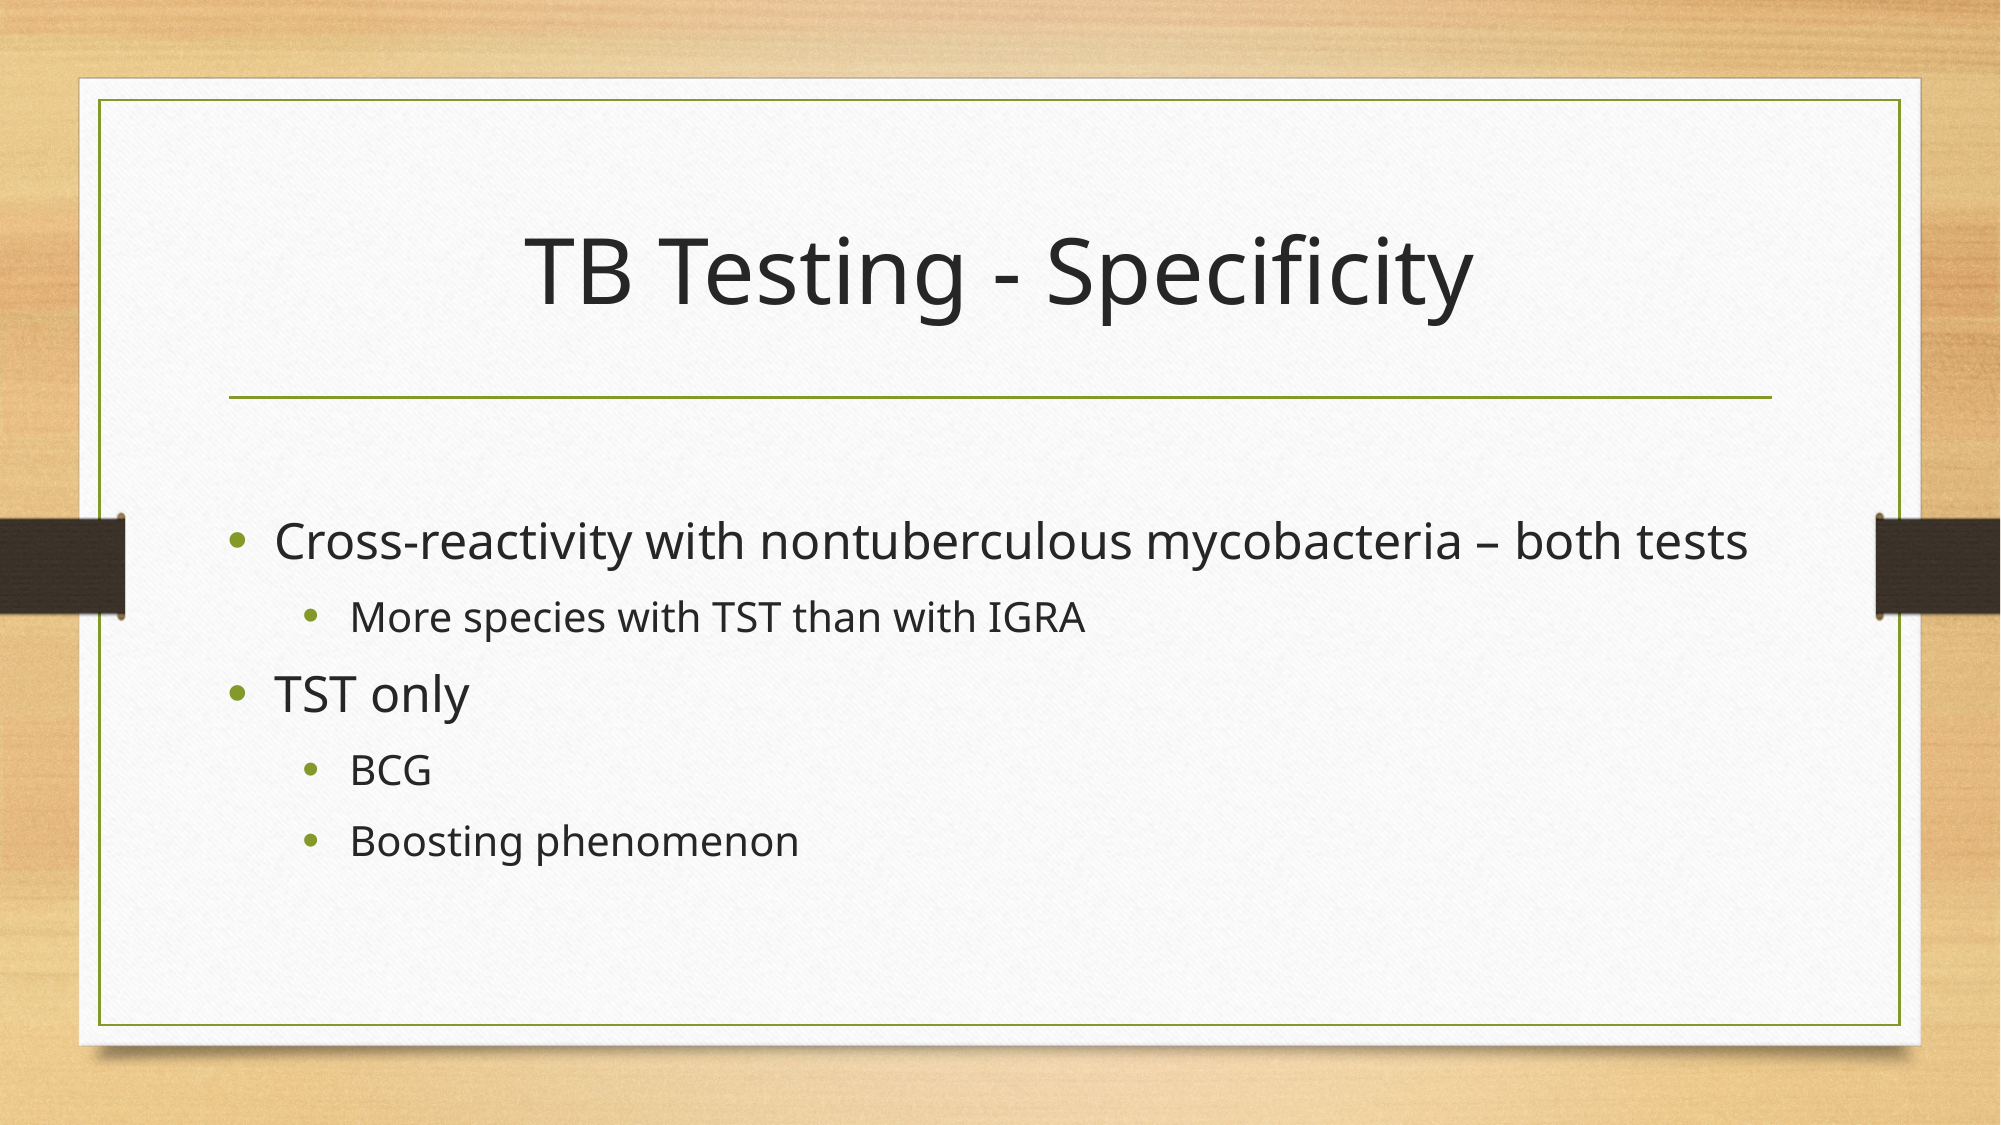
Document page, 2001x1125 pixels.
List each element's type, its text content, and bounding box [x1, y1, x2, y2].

picture [0, 0, 2001, 1125]
list Cross-reactivity with nontuberculous mycobacteria – both tests More species with TST than with IGRA TST only BCG Boosting phenomenon [212, 419, 1788, 964]
title TB Testing - Specificity [212, 161, 1788, 375]
